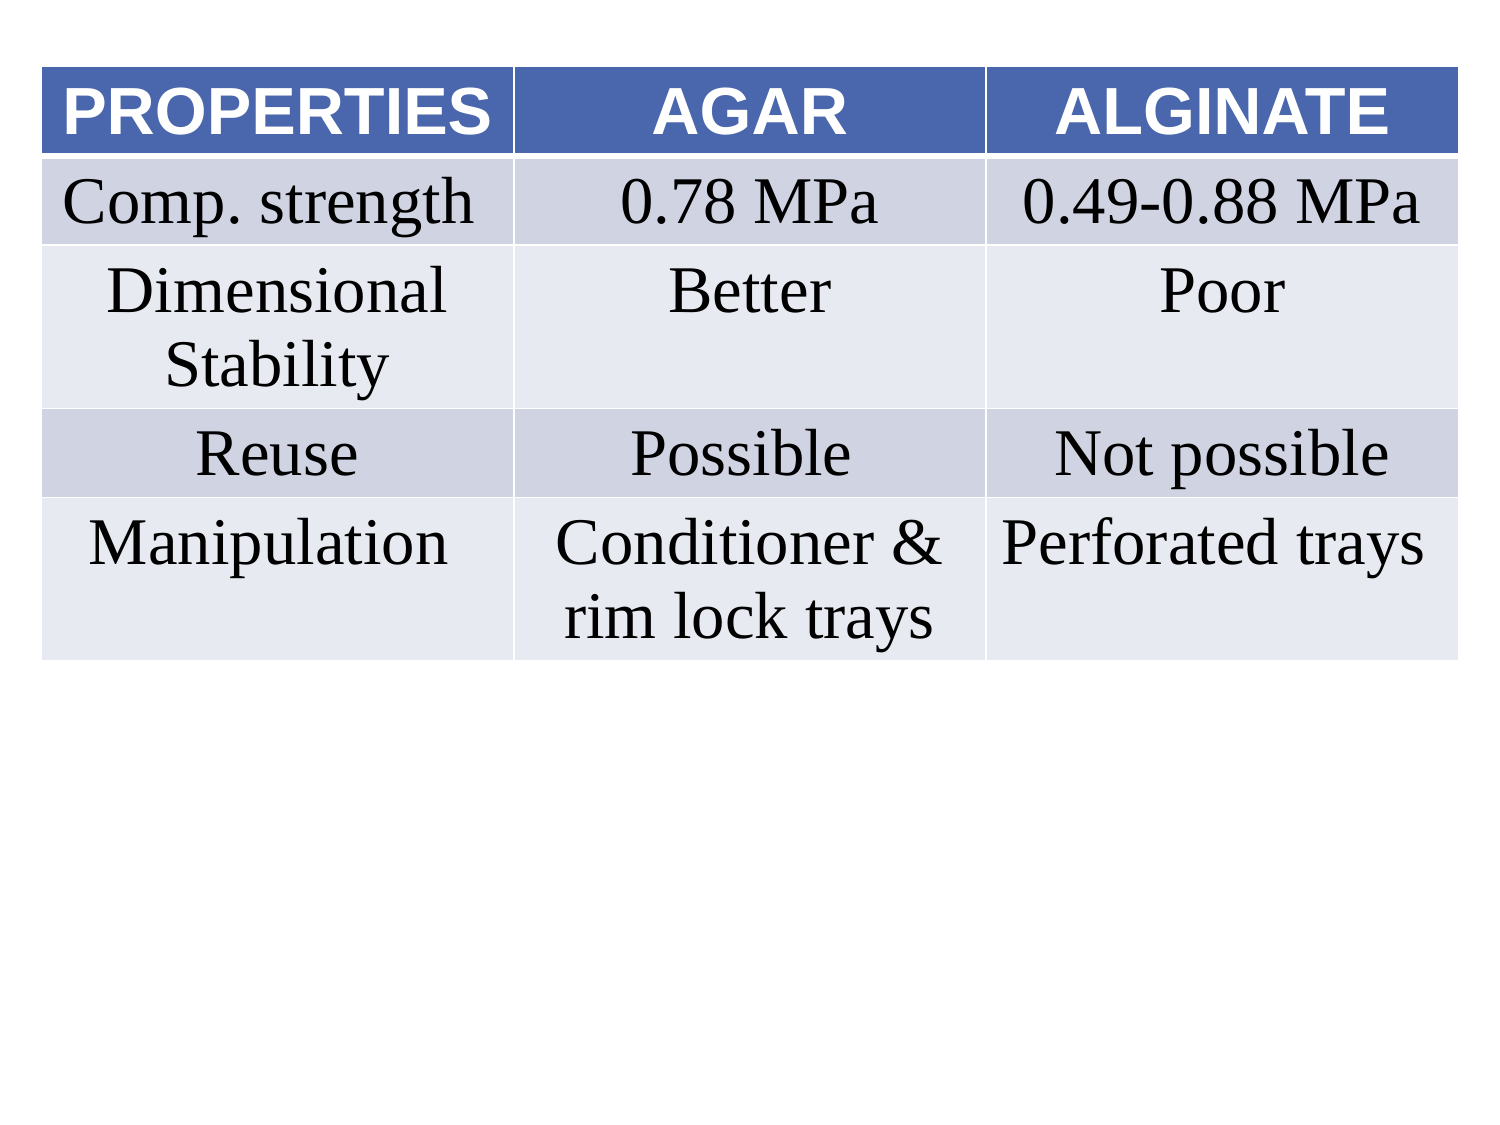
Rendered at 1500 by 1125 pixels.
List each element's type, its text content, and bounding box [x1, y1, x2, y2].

table_header AGAR [515, 67, 985, 153]
table_cell Manipulation [42, 498, 513, 660]
table_cell Not possible [987, 409, 1458, 497]
table_cell Perforated trays [987, 498, 1458, 660]
table_cell Dimensional Stability [42, 246, 513, 408]
table_cell 0.49-0.88 MPa [987, 159, 1458, 244]
table_cell Poor [987, 246, 1458, 408]
table_cell Better [515, 246, 985, 408]
table_header PROPERTIES [42, 67, 513, 153]
table_cell Reuse [42, 409, 513, 497]
table_cell Comp. strength [42, 159, 513, 244]
table_cell 0.78 MPa [515, 159, 985, 244]
table_cell Possible [515, 409, 985, 497]
table_header ALGINATE [987, 67, 1458, 153]
table_cell Conditioner & rim lock trays [515, 498, 985, 660]
